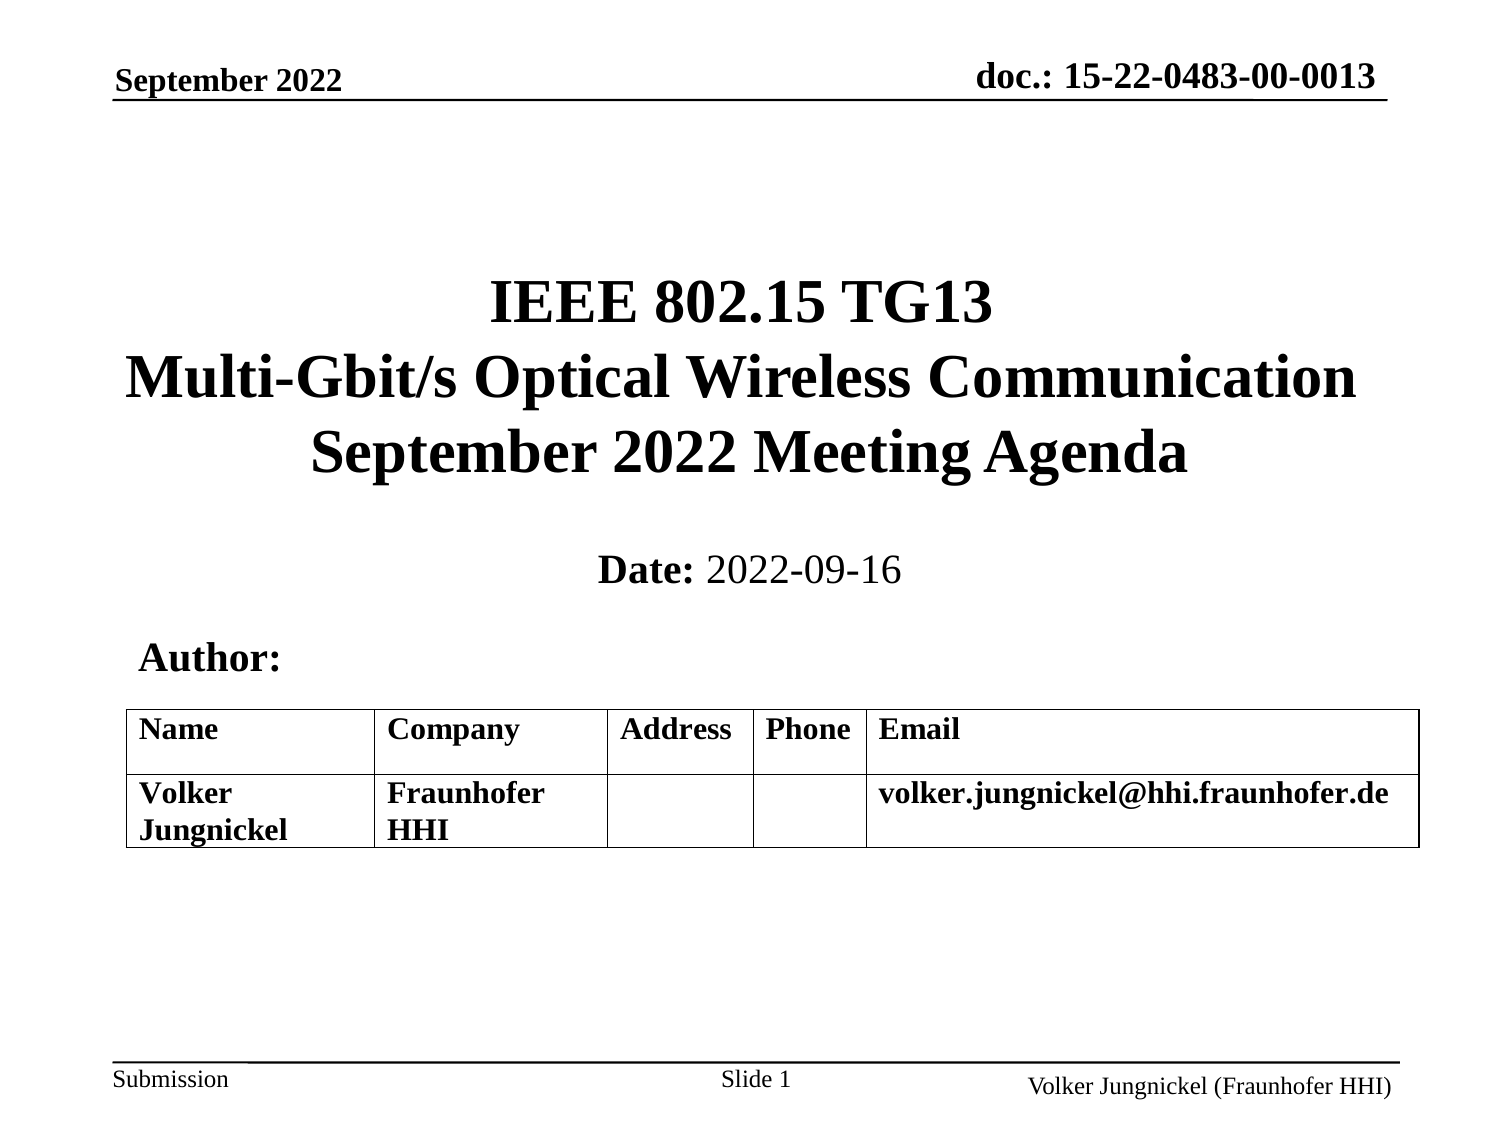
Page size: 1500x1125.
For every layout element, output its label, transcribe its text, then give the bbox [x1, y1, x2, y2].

slide_number Slide 1 [711, 1061, 801, 1093]
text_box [109, 709, 1500, 901]
title IEEE 802.15 TG13 Multi-Gbit/s Optical Wireless Communication September 2022 Meeting Agenda [87, 284, 1413, 460]
text_box Author: [112, 622, 350, 685]
list Date: 2022-09-16 [112, 534, 1388, 598]
footer Volker Jungnickel (Fraunhofer HHI) [1012, 1062, 1439, 1100]
